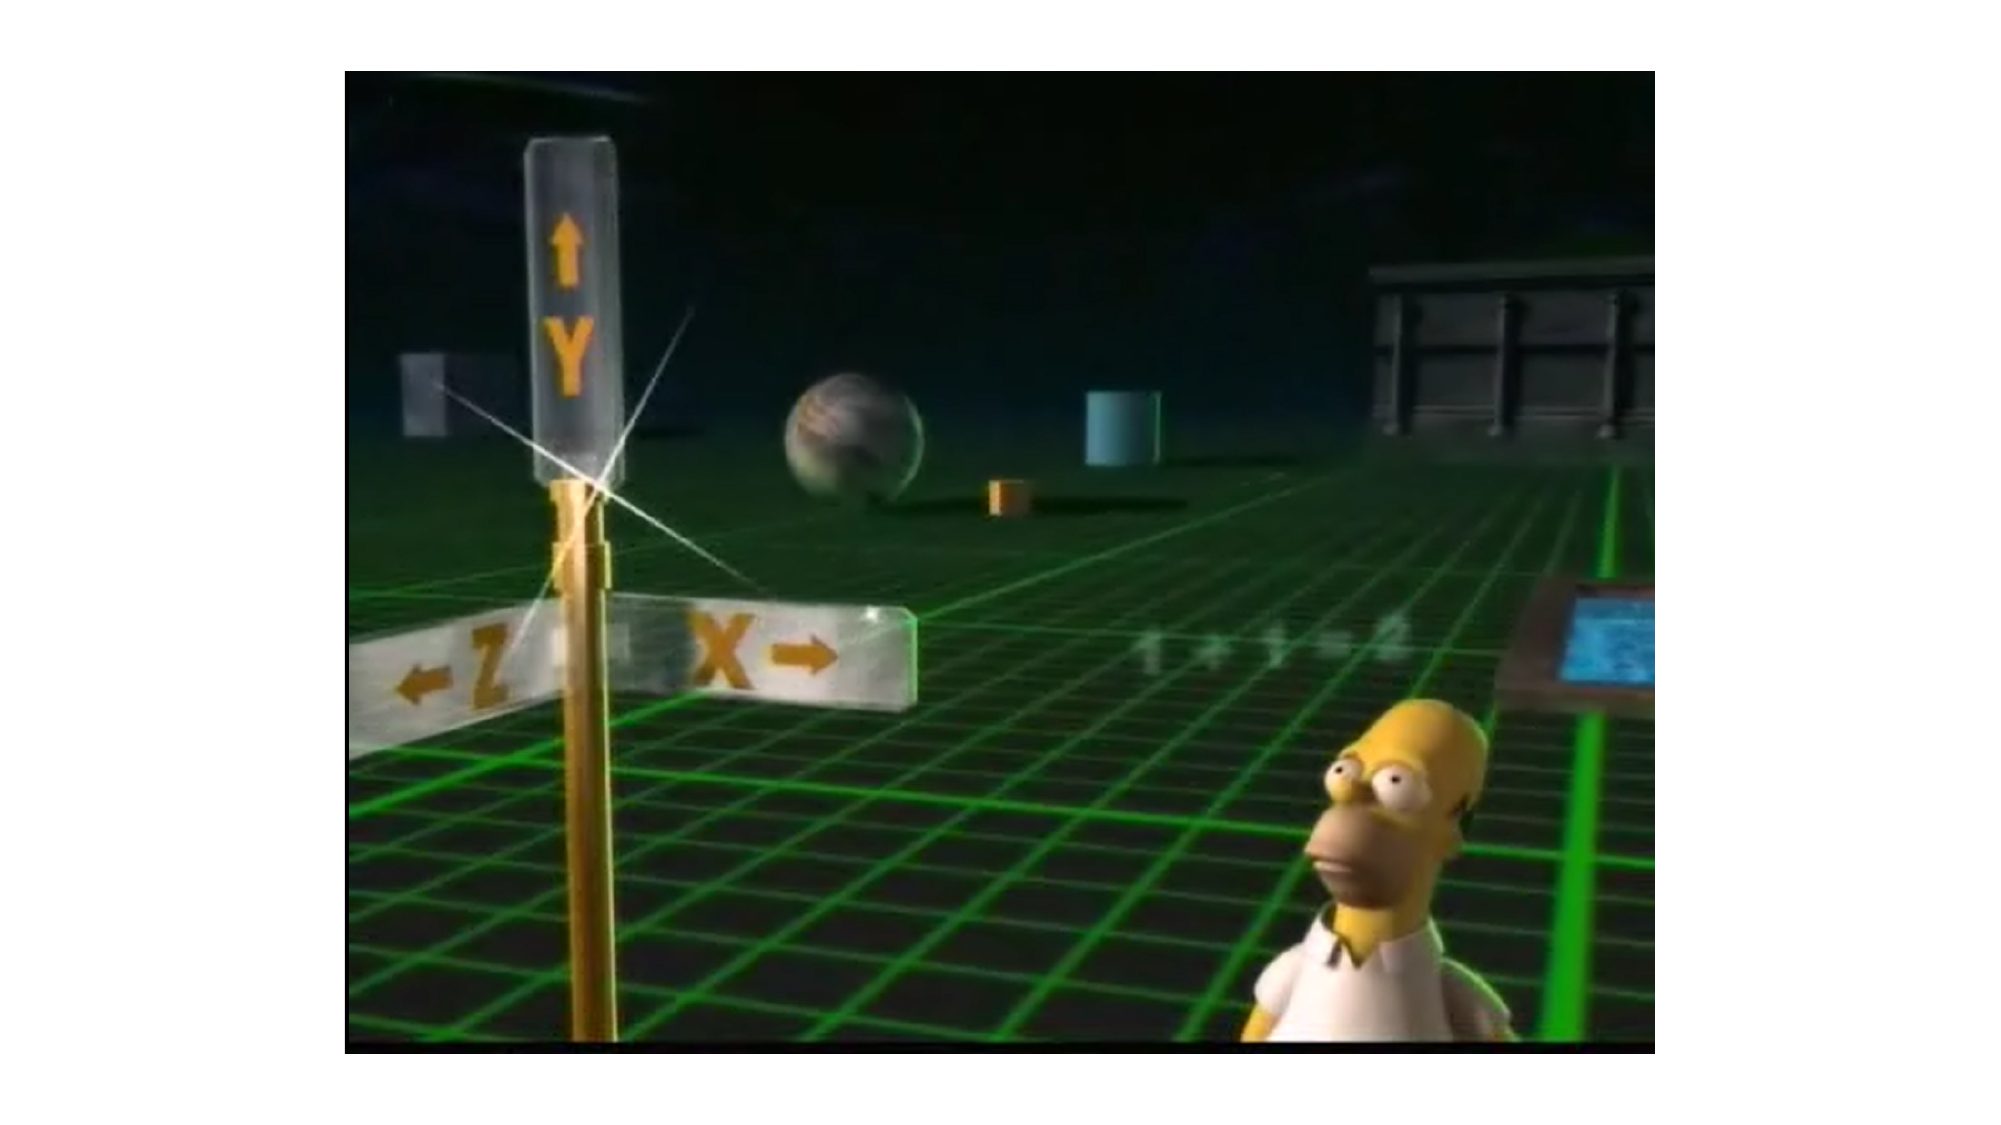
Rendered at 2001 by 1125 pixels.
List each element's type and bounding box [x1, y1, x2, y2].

picture [344, 71, 1655, 1054]
